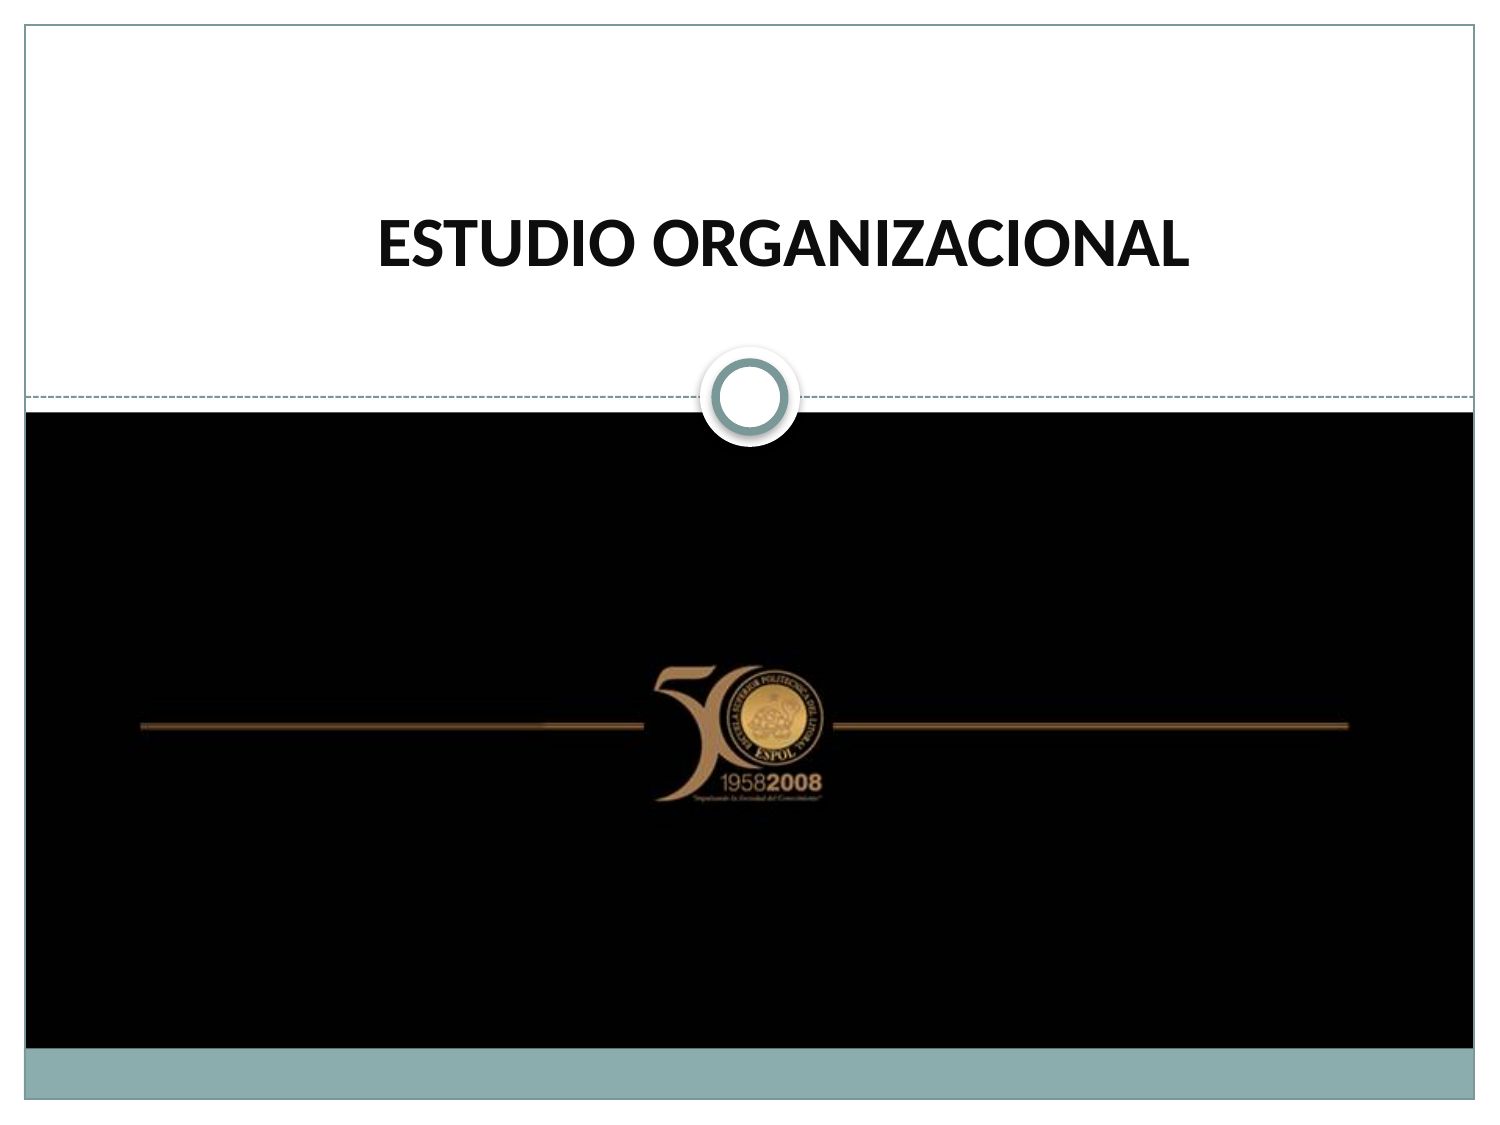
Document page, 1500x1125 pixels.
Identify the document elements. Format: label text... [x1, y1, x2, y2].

title ESTUDIO ORGANIZACIONAL [119, 116, 1466, 289]
picture [26, 413, 1473, 1048]
